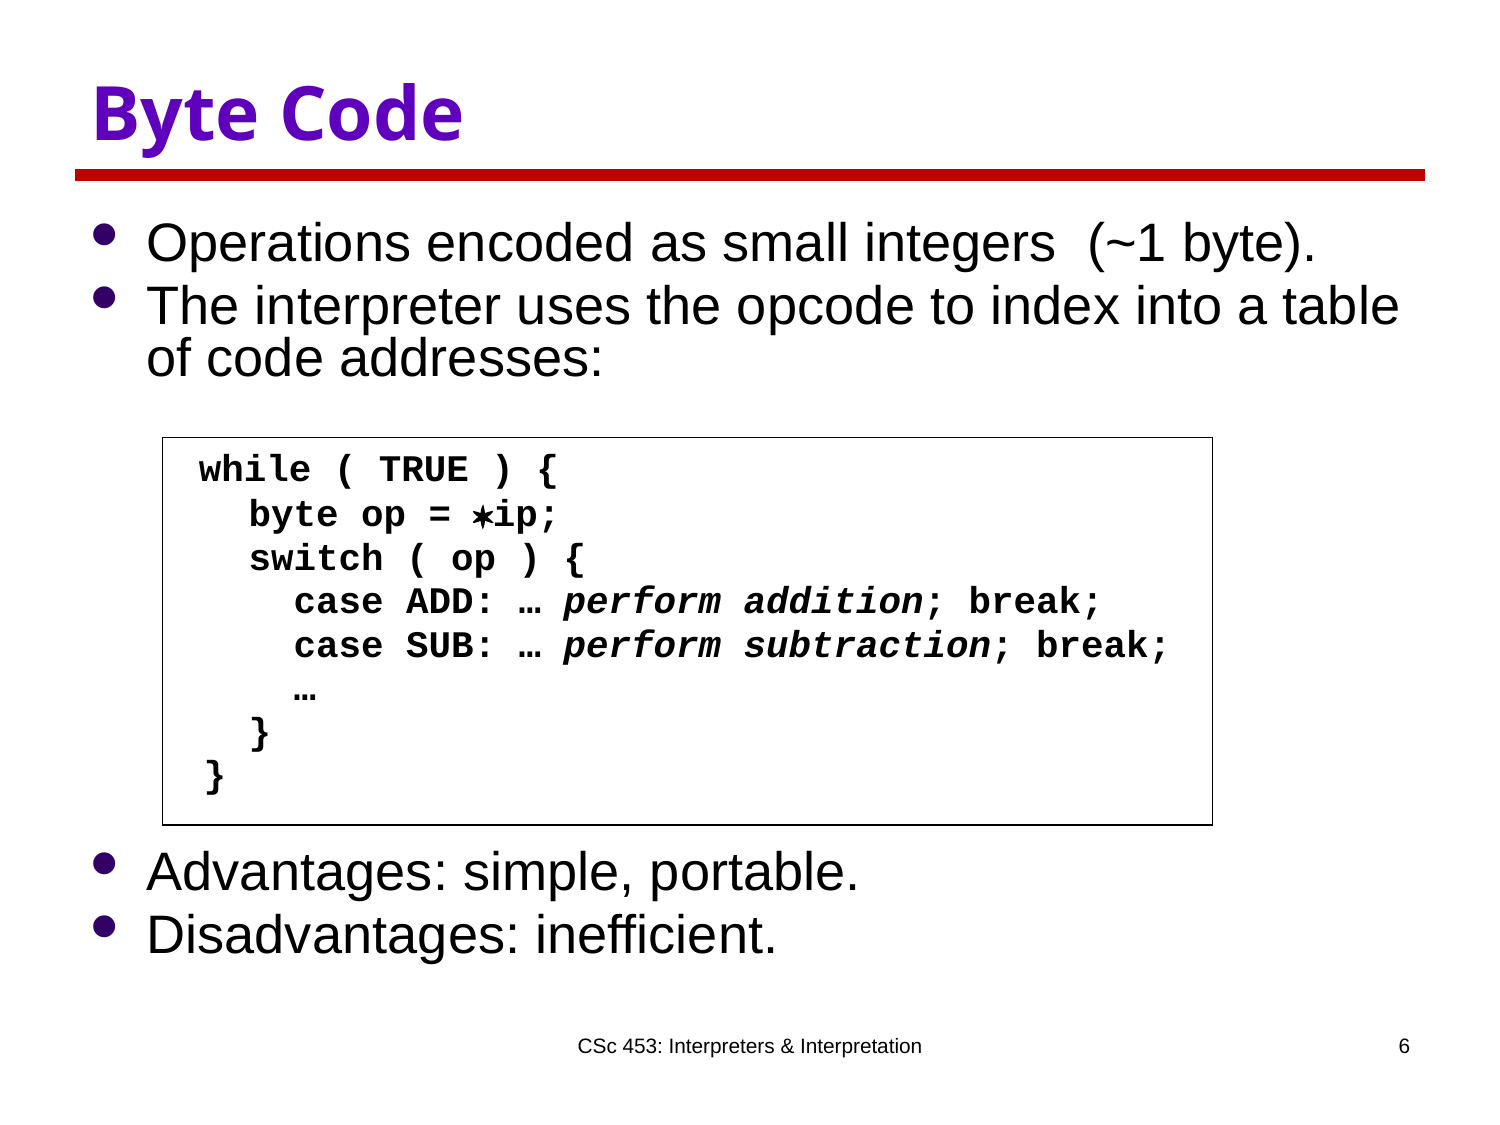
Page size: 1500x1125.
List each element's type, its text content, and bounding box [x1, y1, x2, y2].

list Operations encoded as small integers (~1 byte). The interpreter uses the opcode to index into a table of code addresses: while ( TRUE ) { byte op = ip; switch ( op ) { case ADD: … perform addition; break; case SUB: … perform subtraction; break; … } } Advantages: simple, portable. Disadvantages: inefficient. [75, 212, 1425, 1006]
text_box [162, 437, 1213, 825]
slide_number 6 [1074, 1024, 1426, 1101]
footer CSc 453: Interpreters & Interpretation [512, 1024, 988, 1101]
title Byte Code [75, 20, 1425, 163]
